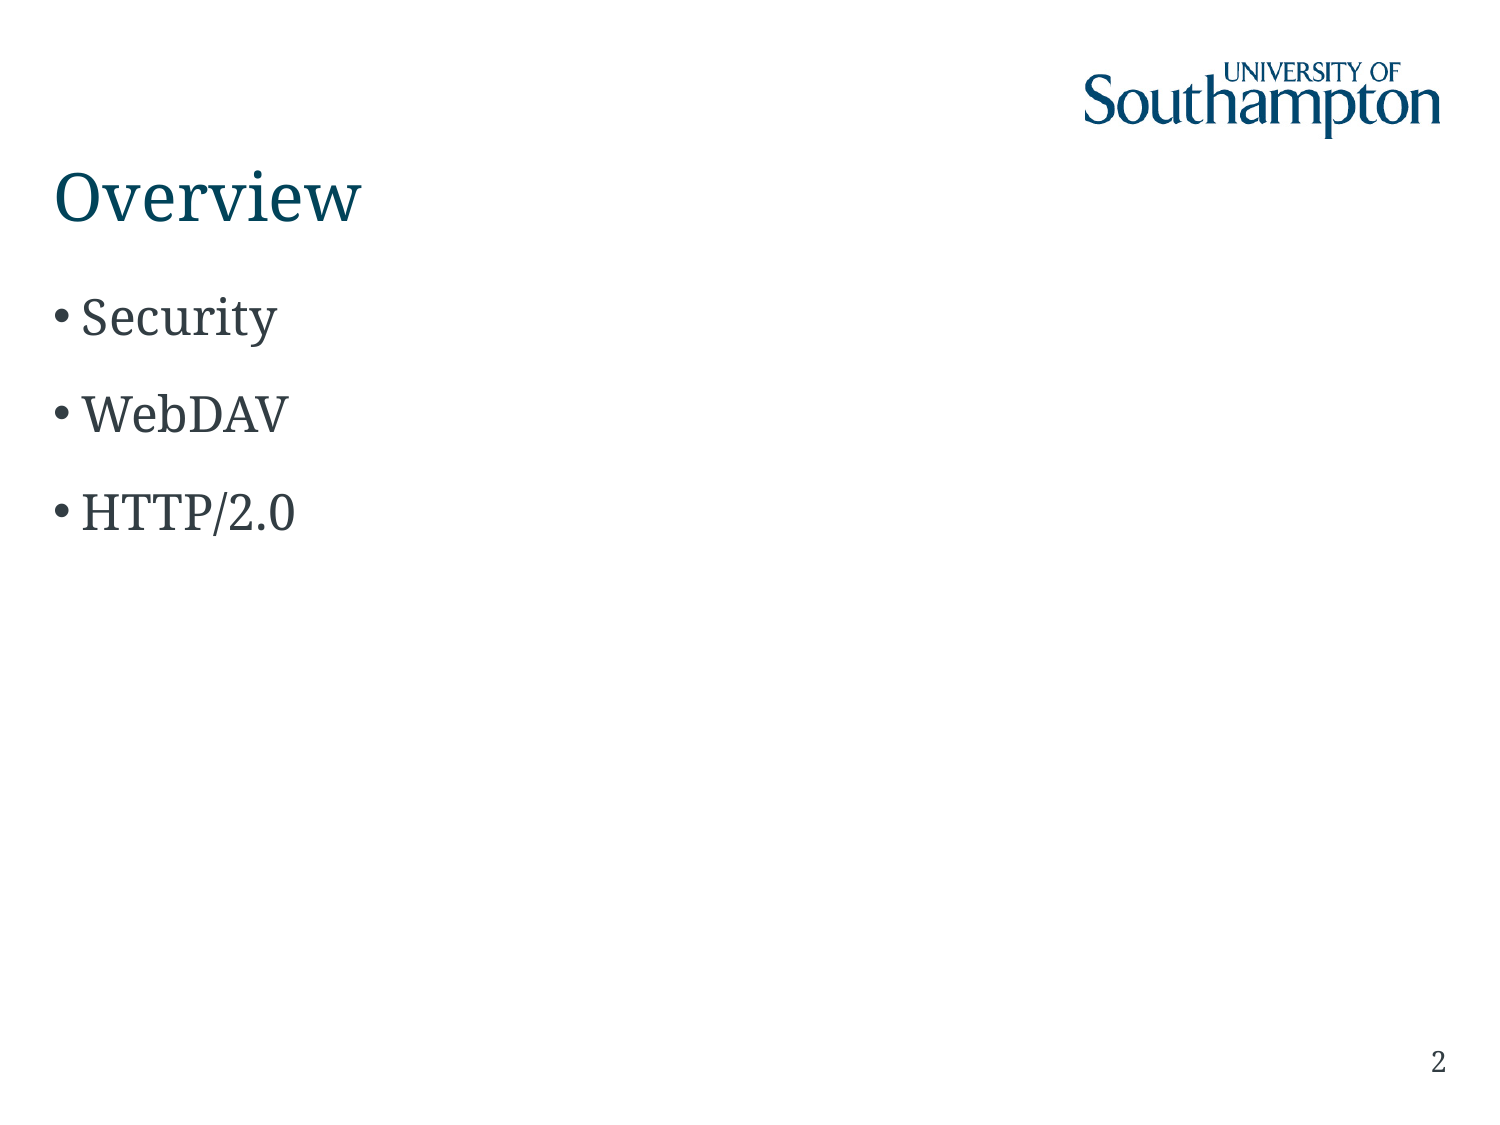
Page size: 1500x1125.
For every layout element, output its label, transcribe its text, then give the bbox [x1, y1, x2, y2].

slide_number 2 [1159, 1035, 1448, 1088]
picture [1085, 62, 1440, 139]
title Overview [52, 147, 1448, 255]
list Security WebDAV HTTP/2.0 [52, 277, 1448, 1011]
